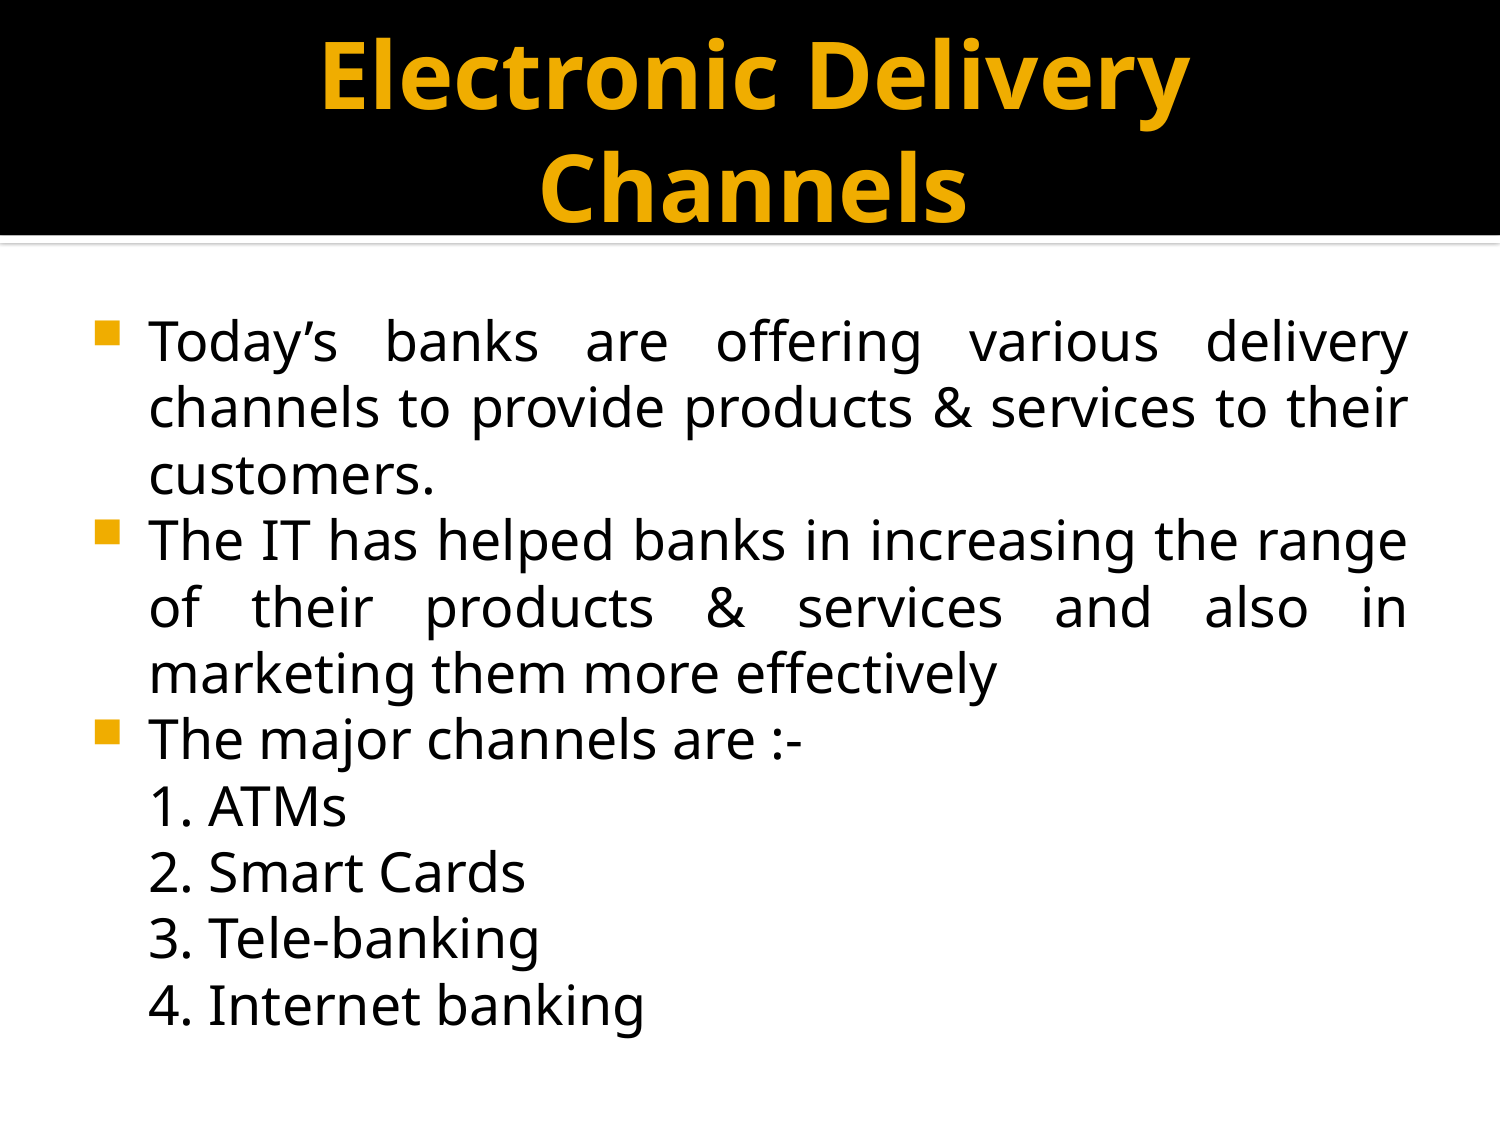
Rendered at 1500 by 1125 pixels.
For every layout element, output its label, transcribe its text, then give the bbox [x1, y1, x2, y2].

list Today’s banks are offering various delivery channels to provide products & services to their customers. The IT has helped banks in increasing the range of their products & services and also in marketing them more effectively The major channels are :- 1. ATMs 2. Smart Cards 3. Tele-banking 4. Internet banking [75, 291, 1425, 1050]
title Electronic Delivery Channels [75, 25, 1425, 231]
